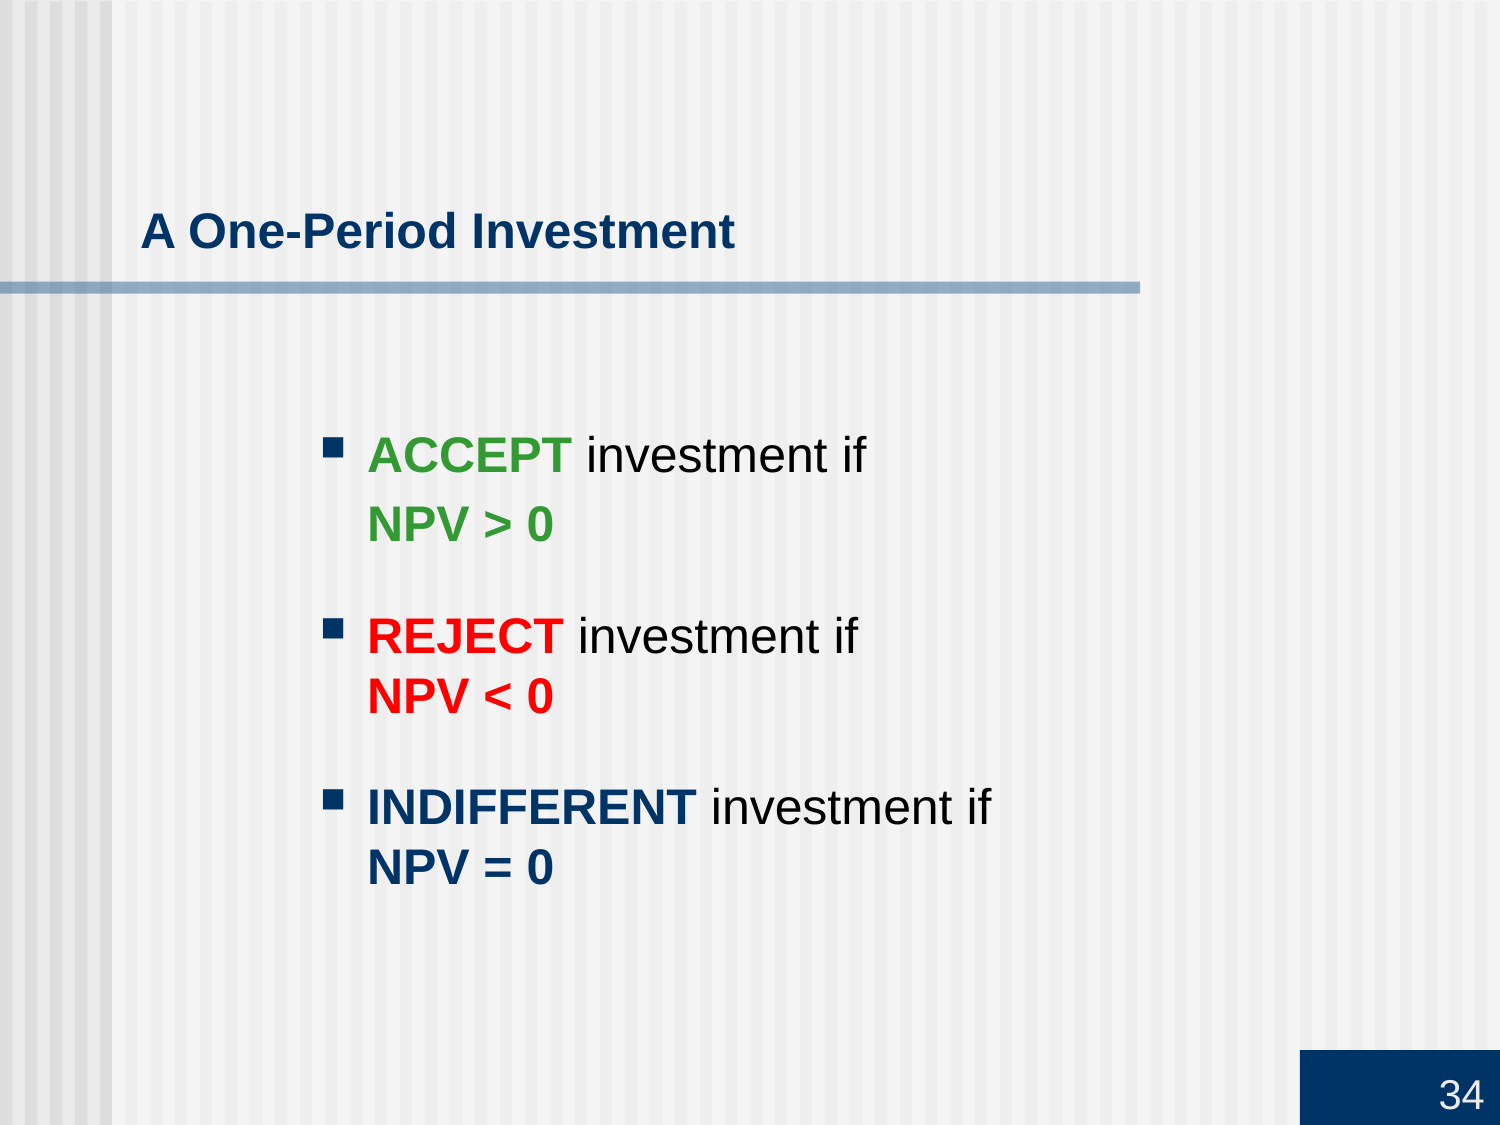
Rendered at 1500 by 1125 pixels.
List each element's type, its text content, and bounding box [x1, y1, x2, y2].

slide_number 34 [1299, 1049, 1500, 1125]
title A One-Period Investment [124, 191, 1465, 267]
list ACCEPT investment if NPV > 0 REJECT investment if NPV < 0 INDIFFERENT investment if NPV = 0 [229, 373, 1456, 988]
